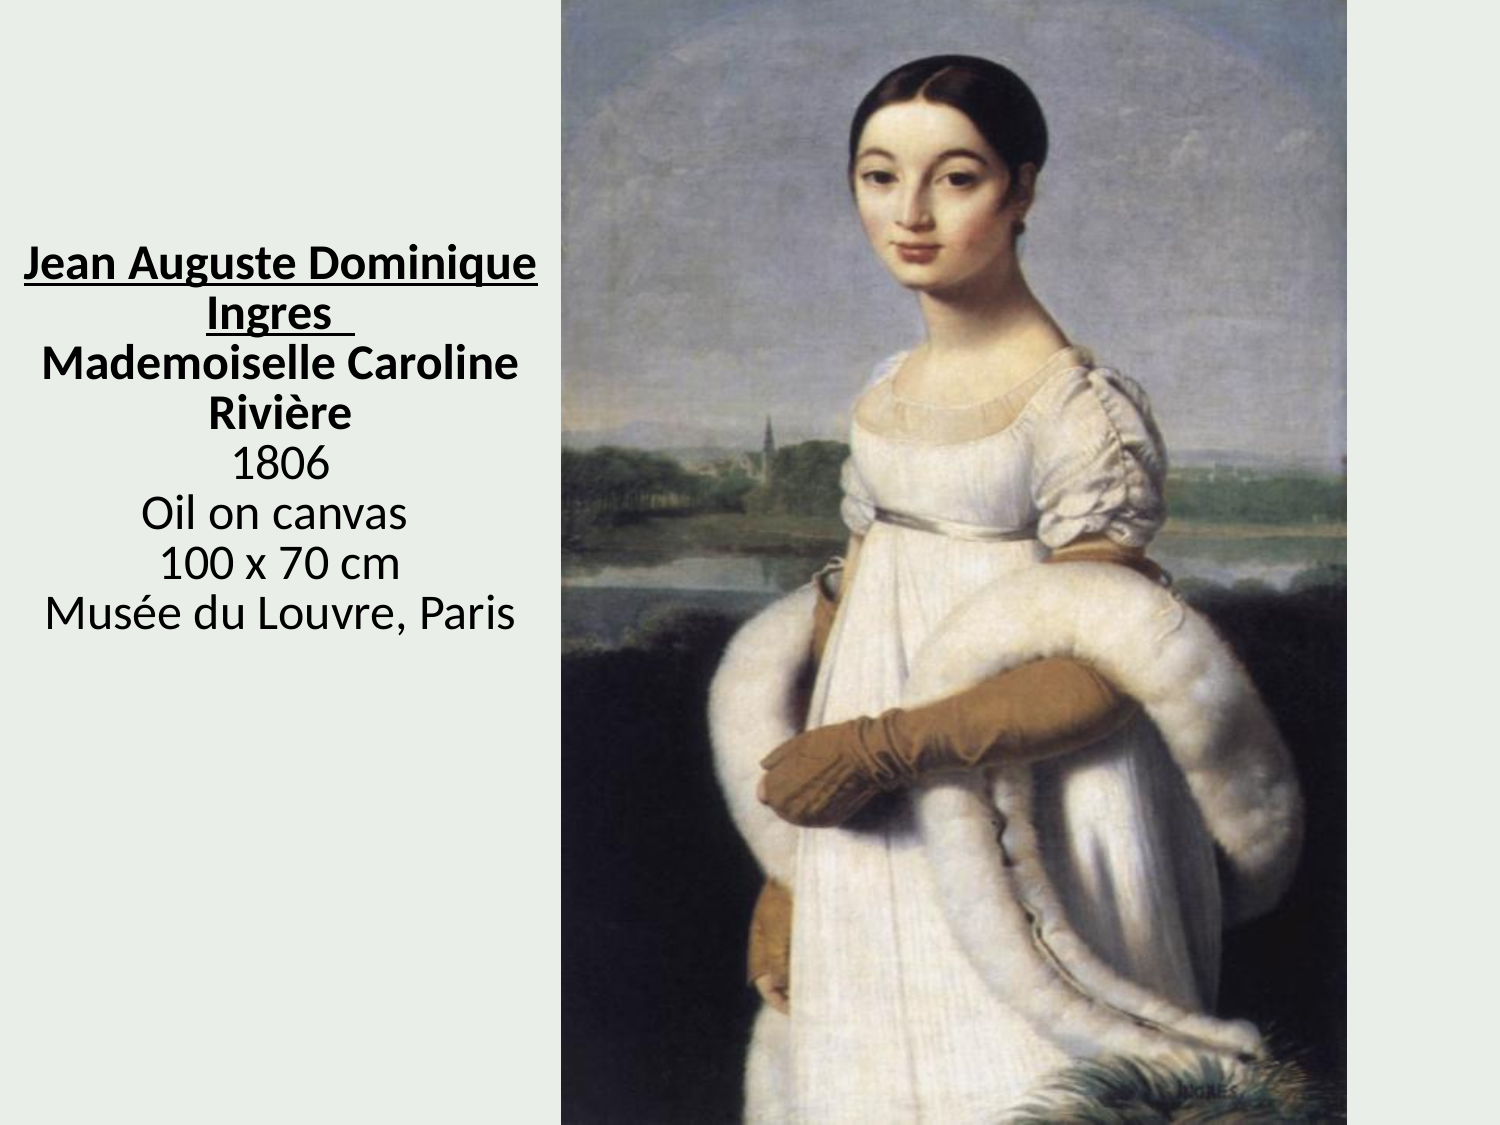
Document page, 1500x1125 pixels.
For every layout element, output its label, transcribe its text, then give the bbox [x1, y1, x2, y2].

picture [560, 0, 1347, 1125]
text_box Jean Auguste Dominique Ingres Mademoiselle Caroline Rivière 1806 Oil on canvas 100 x 70 cm Musée du Louvre, Paris [0, 231, 555, 647]
